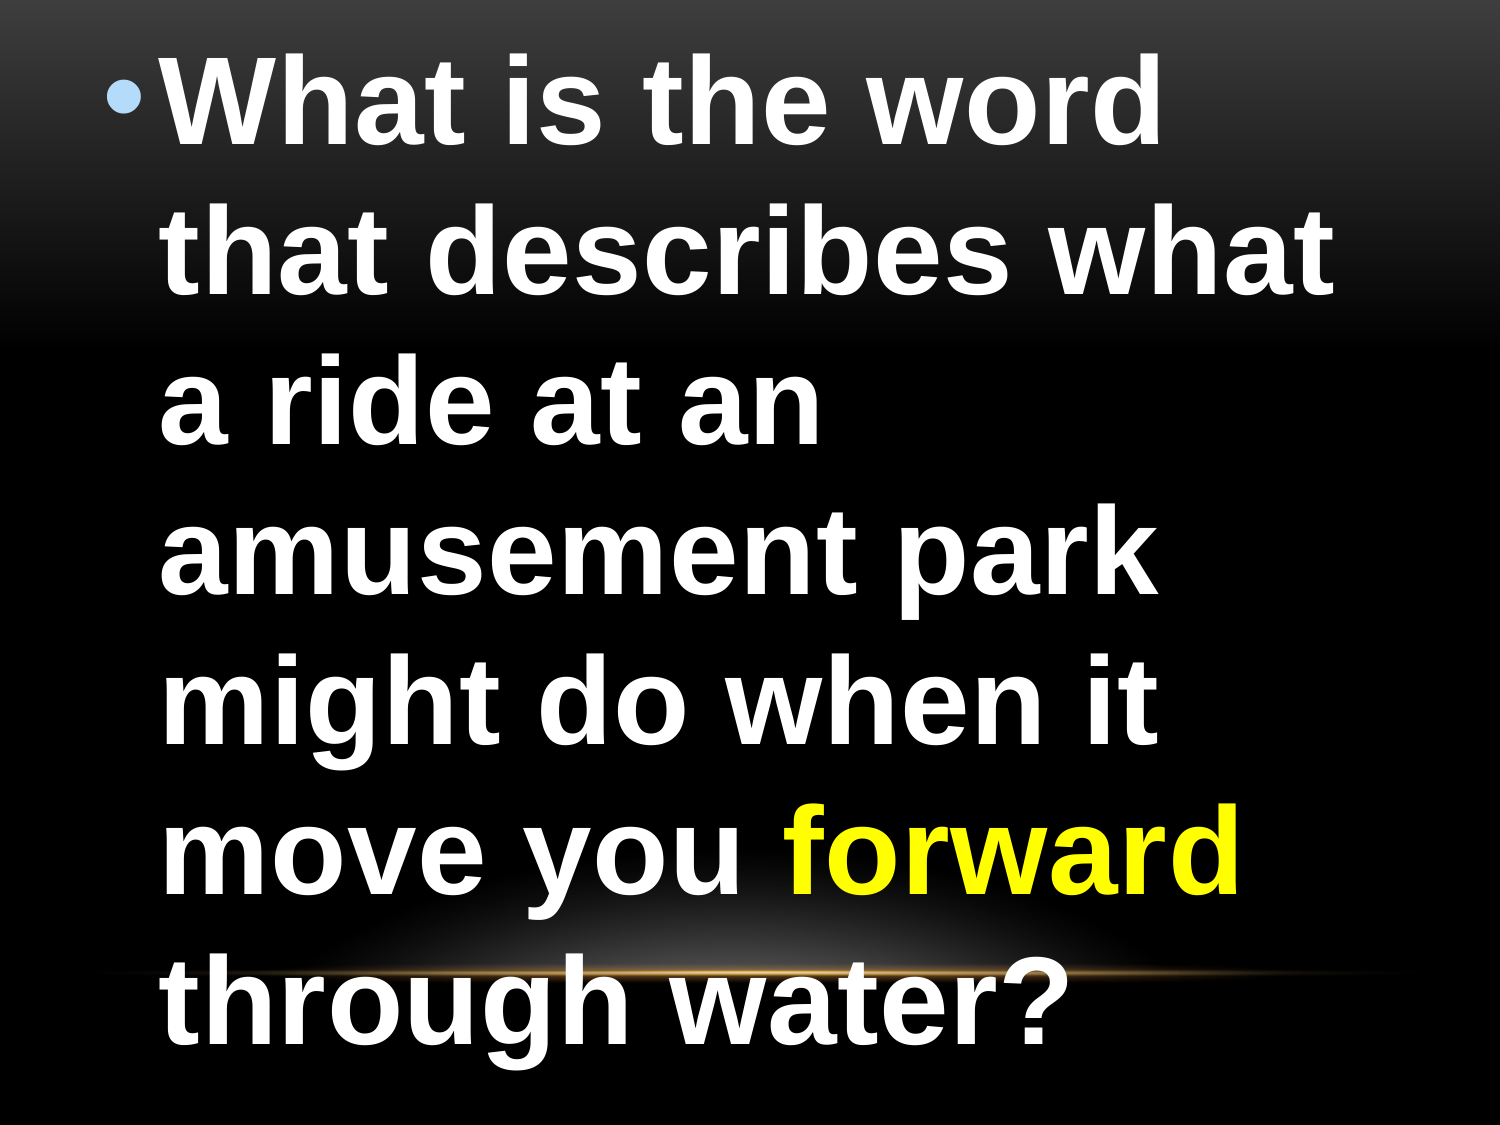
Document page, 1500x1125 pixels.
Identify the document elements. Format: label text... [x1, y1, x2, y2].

picture [0, 0, 1500, 1125]
list What is the word that describes what a ride at an amusement park might do when it move you forward through water? [87, 12, 1388, 1000]
